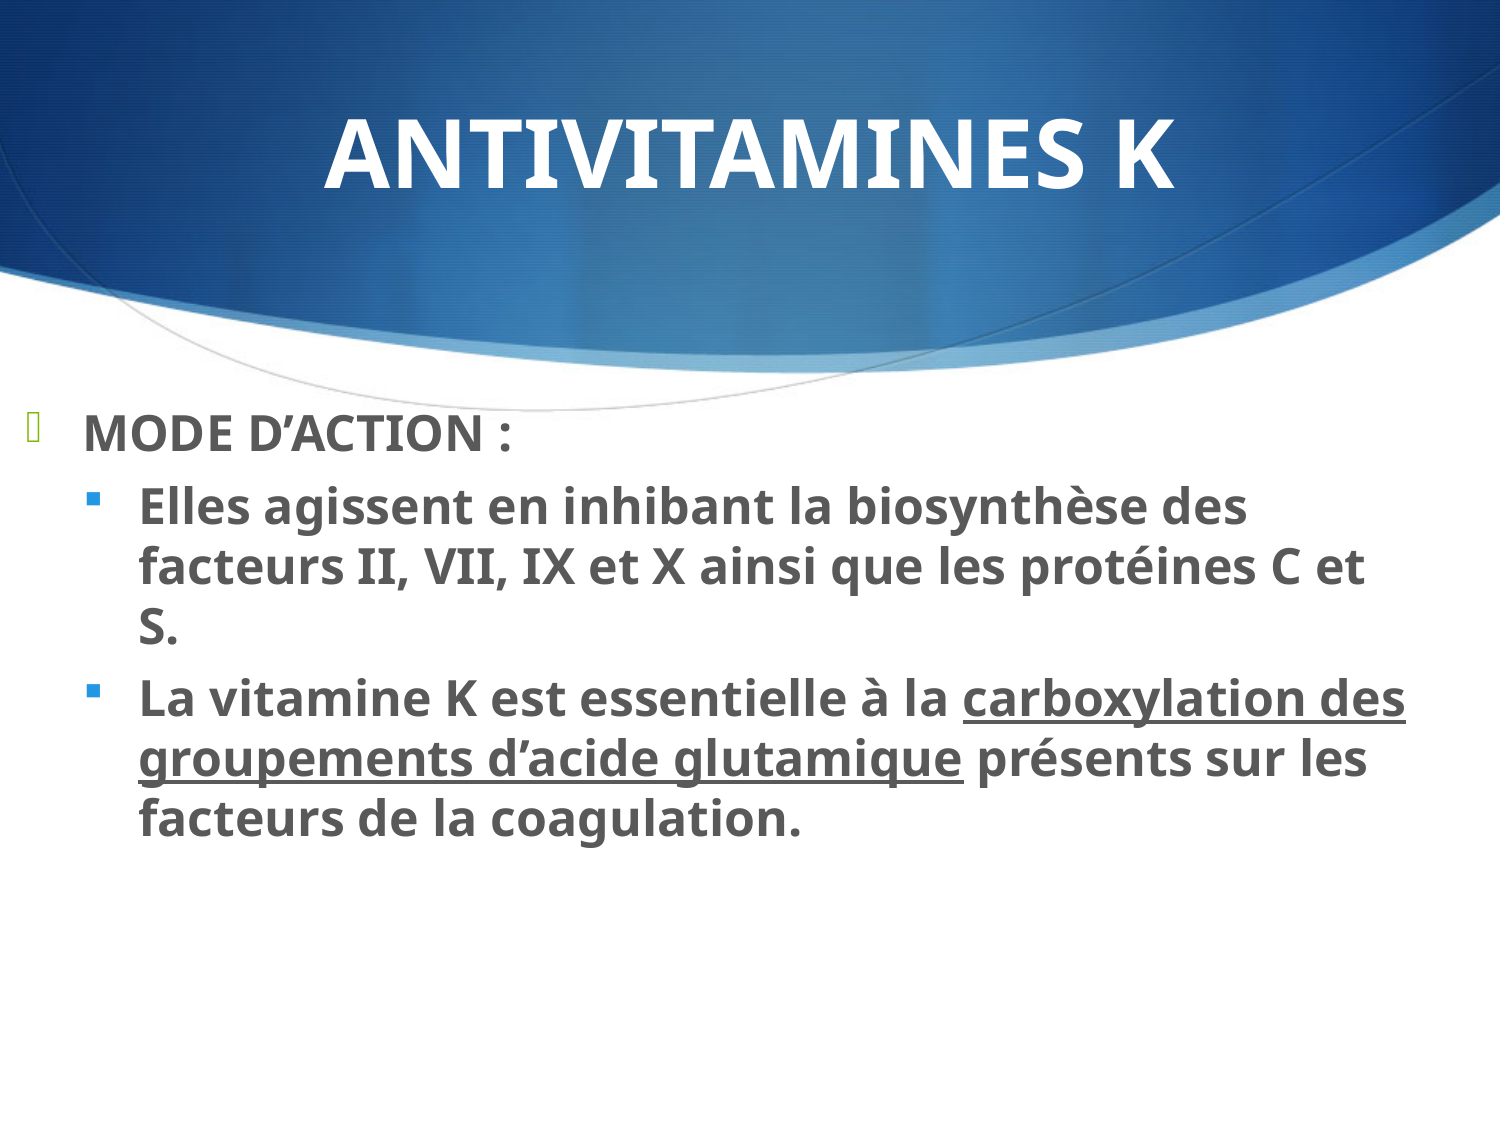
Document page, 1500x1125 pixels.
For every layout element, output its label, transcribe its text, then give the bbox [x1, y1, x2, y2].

picture [0, 0, 1500, 1125]
list MODE D’ACTION : Elles agissent en inhibant la biosynthèse des facteurs II, VII, IX et X ainsi que les protéines C et S. La vitamine K est essentielle à la carboxylation des groupements d’acide glutamique présents sur les facteurs de la coagulation. [10, 394, 1424, 1094]
title ANTIVITAMINES K [75, 56, 1425, 245]
